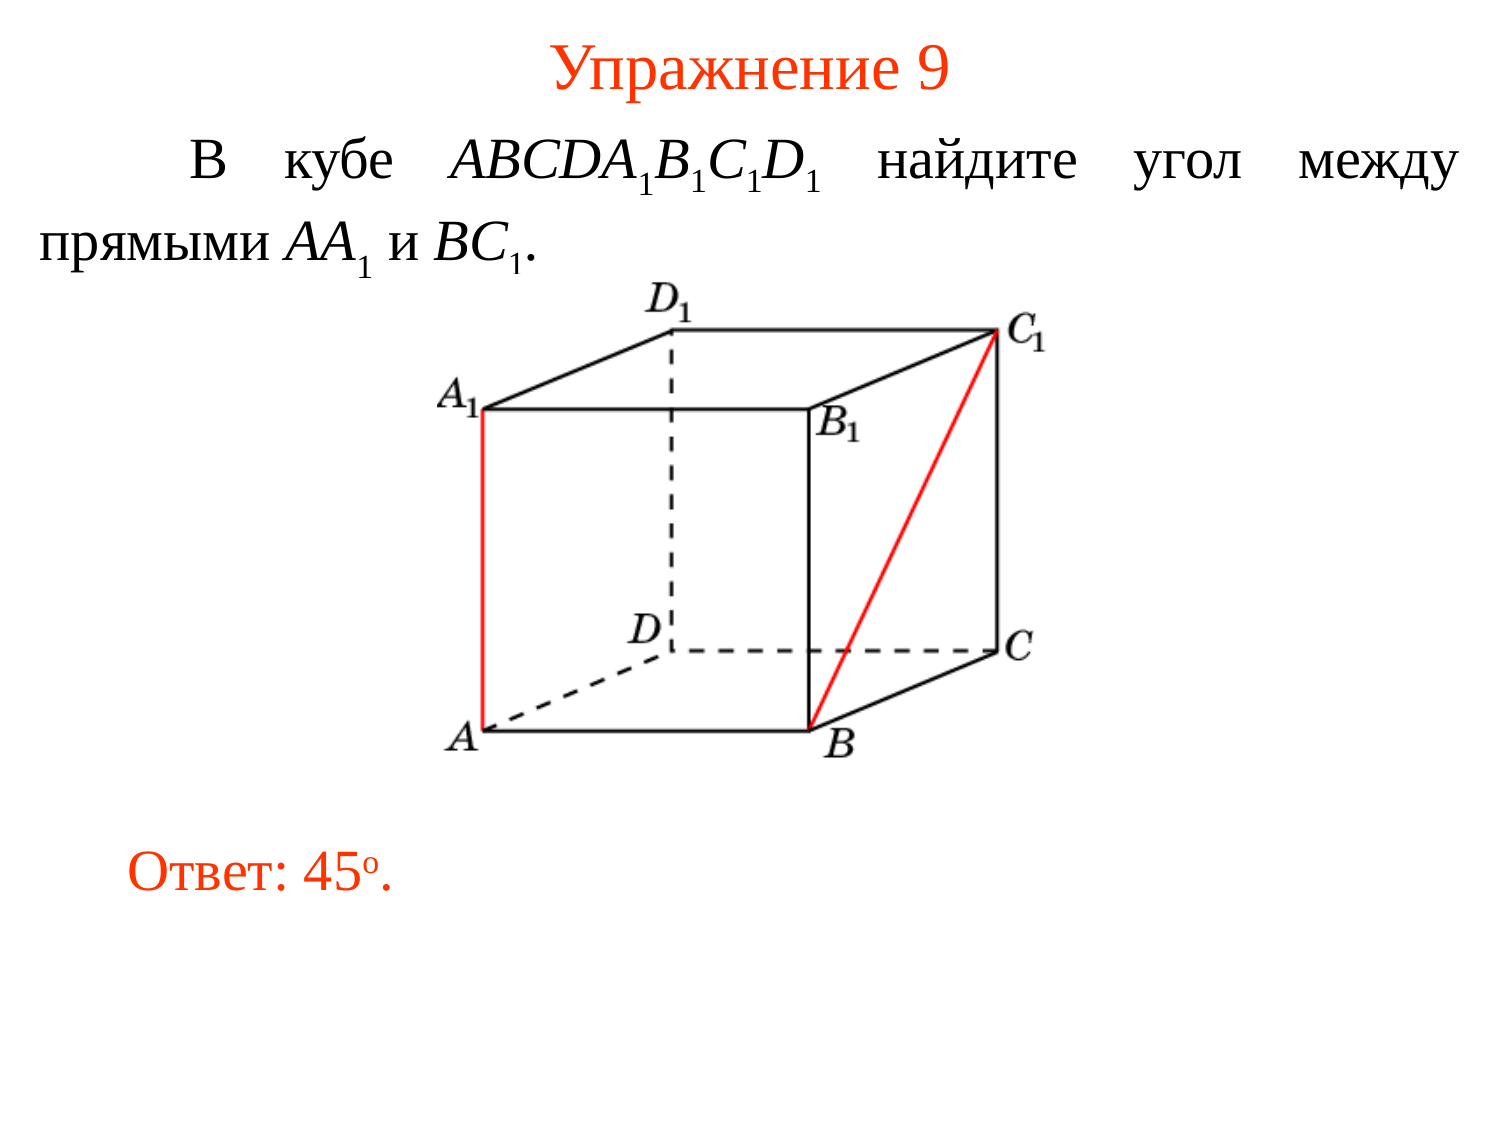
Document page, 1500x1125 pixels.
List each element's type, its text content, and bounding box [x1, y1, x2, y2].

picture [437, 274, 1048, 770]
text_box Ответ: 45o. [112, 825, 1088, 910]
title Упражнение 9 [112, 24, 1388, 100]
text_box В кубе ABCDA1B1C1D1 найдите угол между прямыми AA1 и BC1. [24, 112, 1475, 293]
